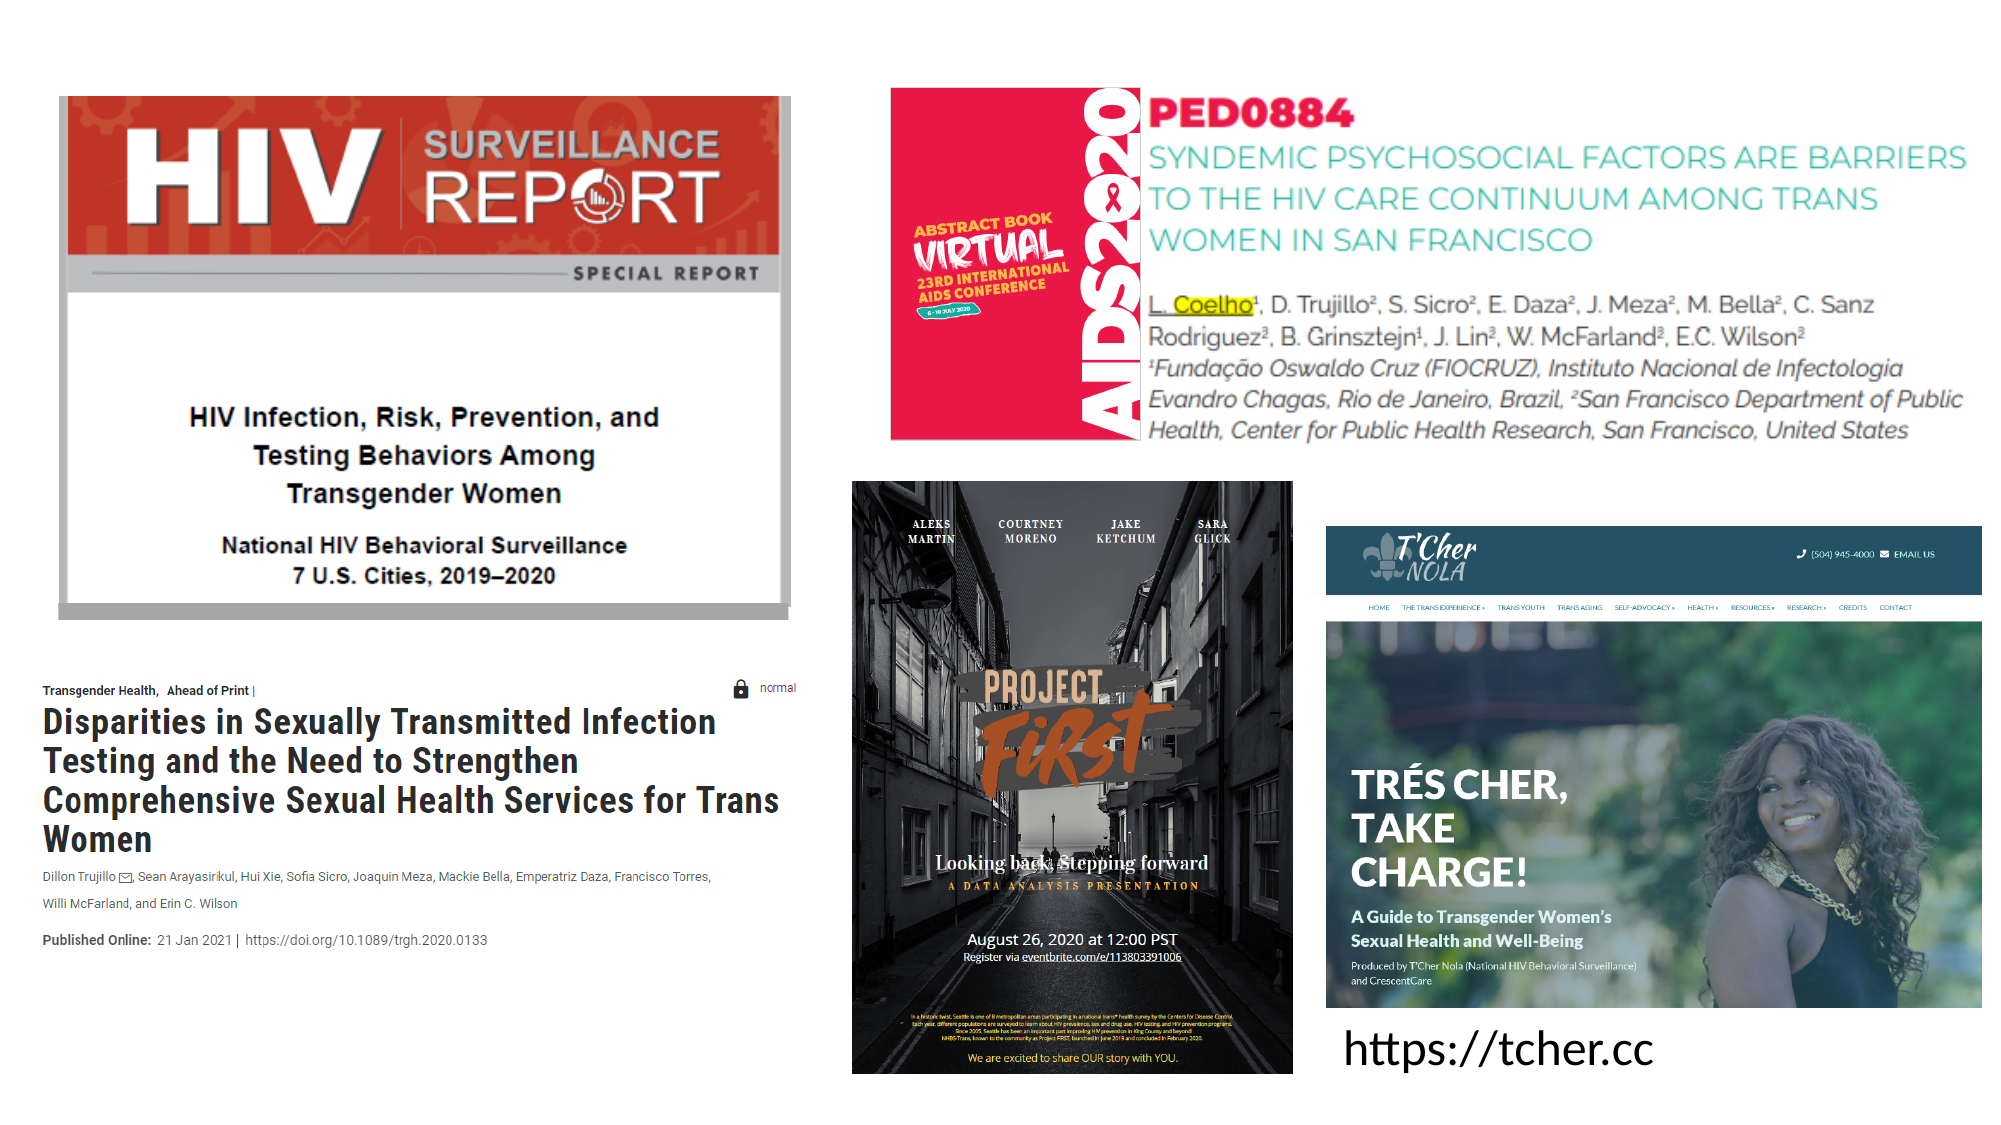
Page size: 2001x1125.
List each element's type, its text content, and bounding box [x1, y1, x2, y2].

picture [1326, 525, 1982, 1008]
picture [59, 95, 791, 607]
text_box https://tcher.cc [1328, 1015, 1670, 1083]
picture [31, 673, 819, 964]
picture [852, 480, 1293, 1074]
text_box [56, 612, 790, 622]
picture [890, 81, 1982, 461]
